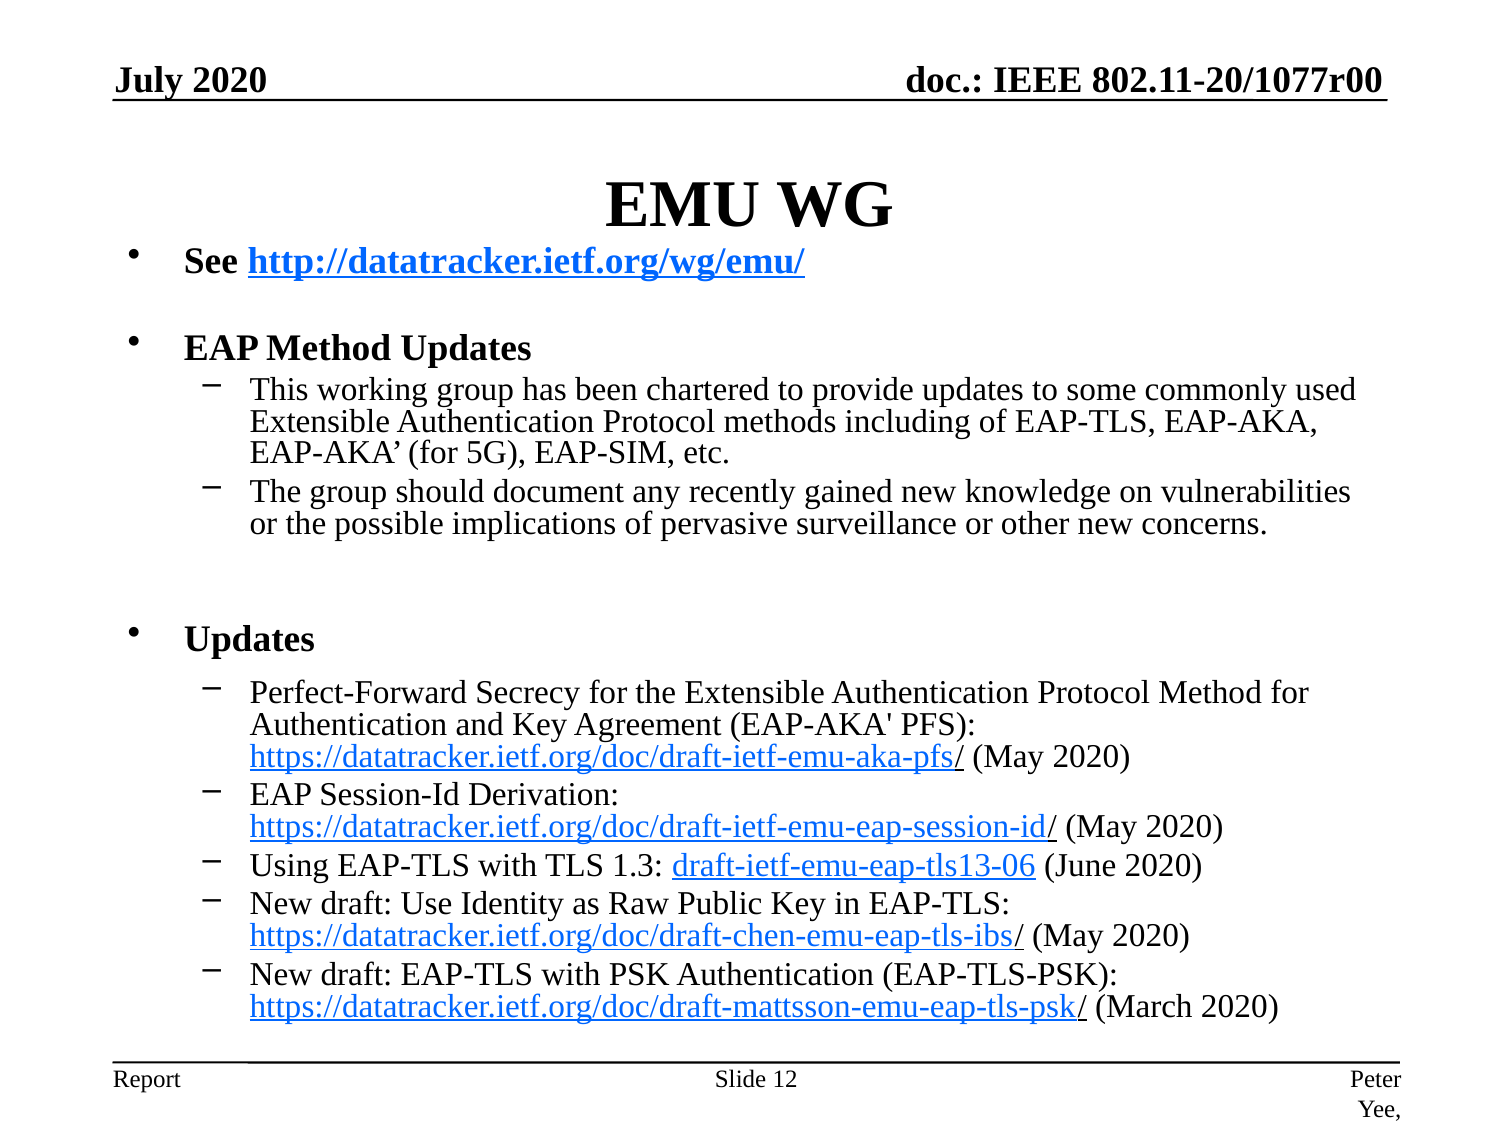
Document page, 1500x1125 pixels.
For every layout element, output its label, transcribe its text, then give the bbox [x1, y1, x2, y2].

title EMU WG [112, 112, 1388, 237]
slide_number Slide 12 [712, 1062, 800, 1093]
footer Peter Yee, AKAYLA [1325, 1062, 1402, 1093]
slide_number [114, 54, 425, 100]
list See http://datatracker.ietf.org/wg/emu/ EAP Method Updates This working group has been chartered to provide updates to some commonly used Extensible Authentication Protocol methods including of EAP-TLS, EAP-AKA, EAP-AKA’ (for 5G), EAP-SIM, etc. The group should document any recently gained new knowledge on vulnerabilities or the possible implications of pervasive surveillance or other new concerns. Updates Perfect-Forward Secrecy for the Extensible Authentication Protocol Method for Authentication and Key Agreement (EAP-AKA' PFS): https://datatracker.ietf.org/doc/draft-ietf-emu-aka-pfs/ (May 2020) EAP Session-Id Derivation: https://datatracker.ietf.org/doc/draft-ietf-emu-eap-session-id/ (May 2020) Using EAP-TLS with TLS 1.3: draft-ietf-emu-eap-tls13-06 (June 2020) New draft: Use Identity as Raw Public Key in EAP-TLS: https://datatracker.ietf.org/doc/draft-chen-emu-eap-tls-ibs/ (May 2020) New draft: EAP-TLS with PSK Authentication (EAP-TLS-PSK): https://datatracker.ietf.org/doc/draft-mattsson-emu-eap-tls-psk/ (March 2020) [112, 237, 1388, 1050]
